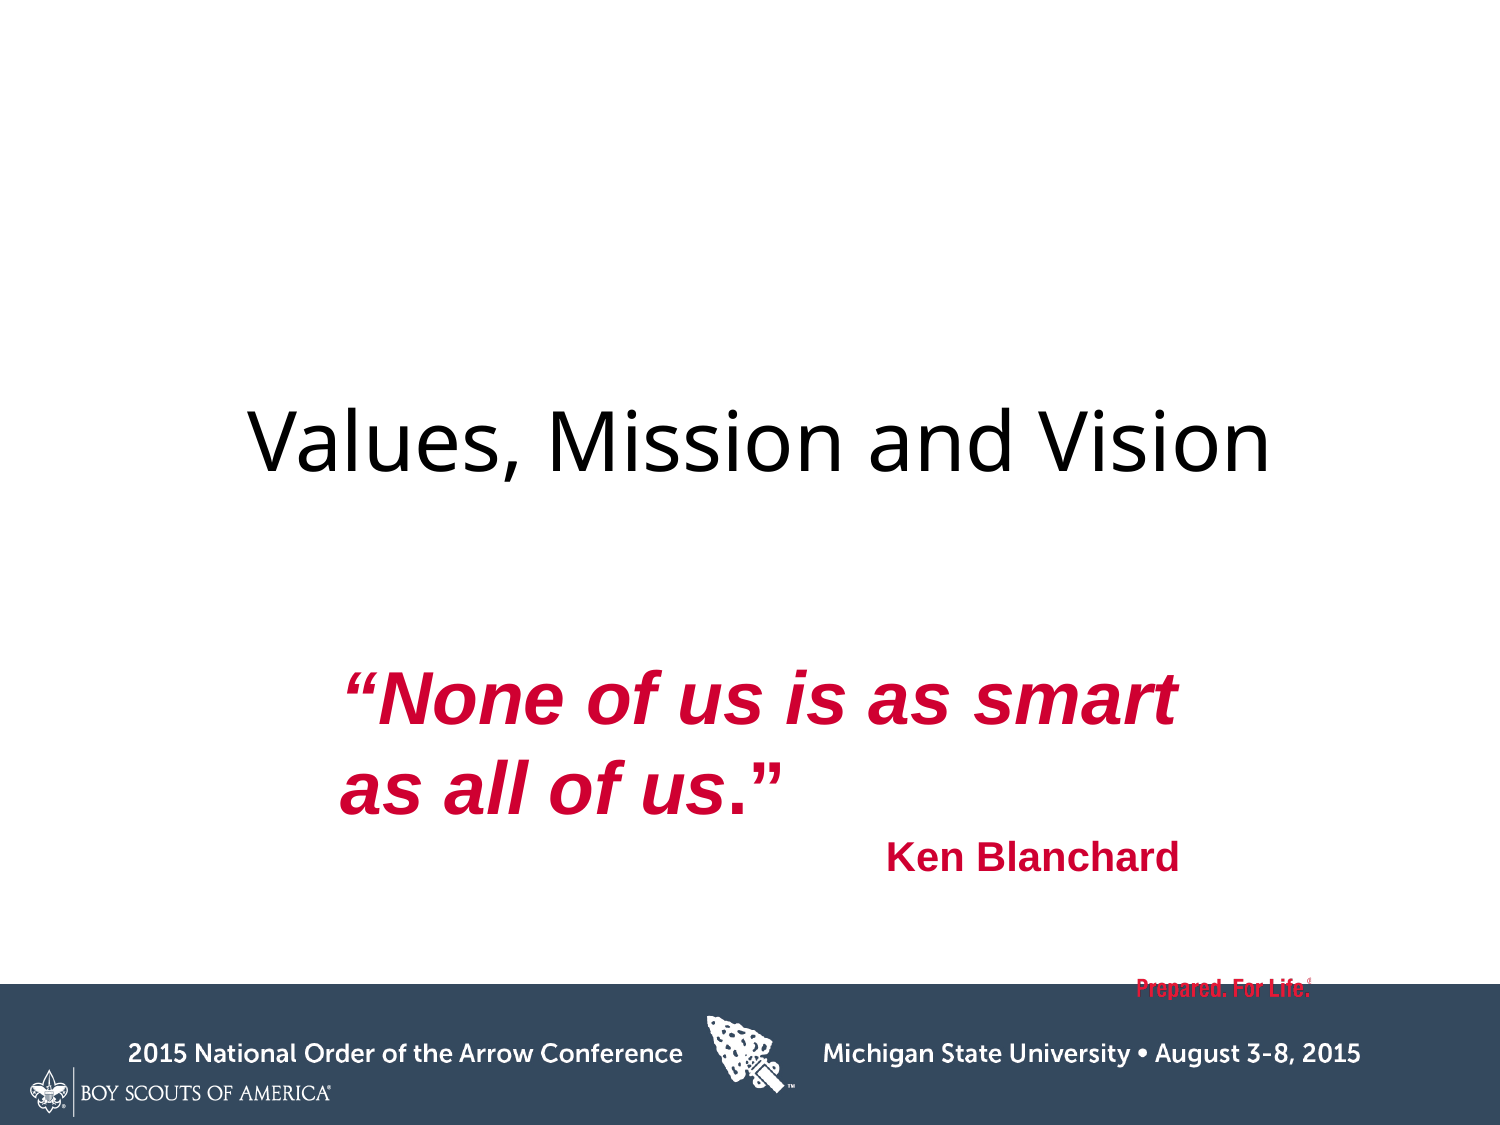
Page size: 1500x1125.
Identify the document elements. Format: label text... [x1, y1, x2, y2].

title Values, Mission and Vision [231, 264, 1291, 612]
picture [0, 0, 1500, 1125]
text_box “None of us is as smart as all of us.” Ken Blanchard [325, 642, 1196, 888]
